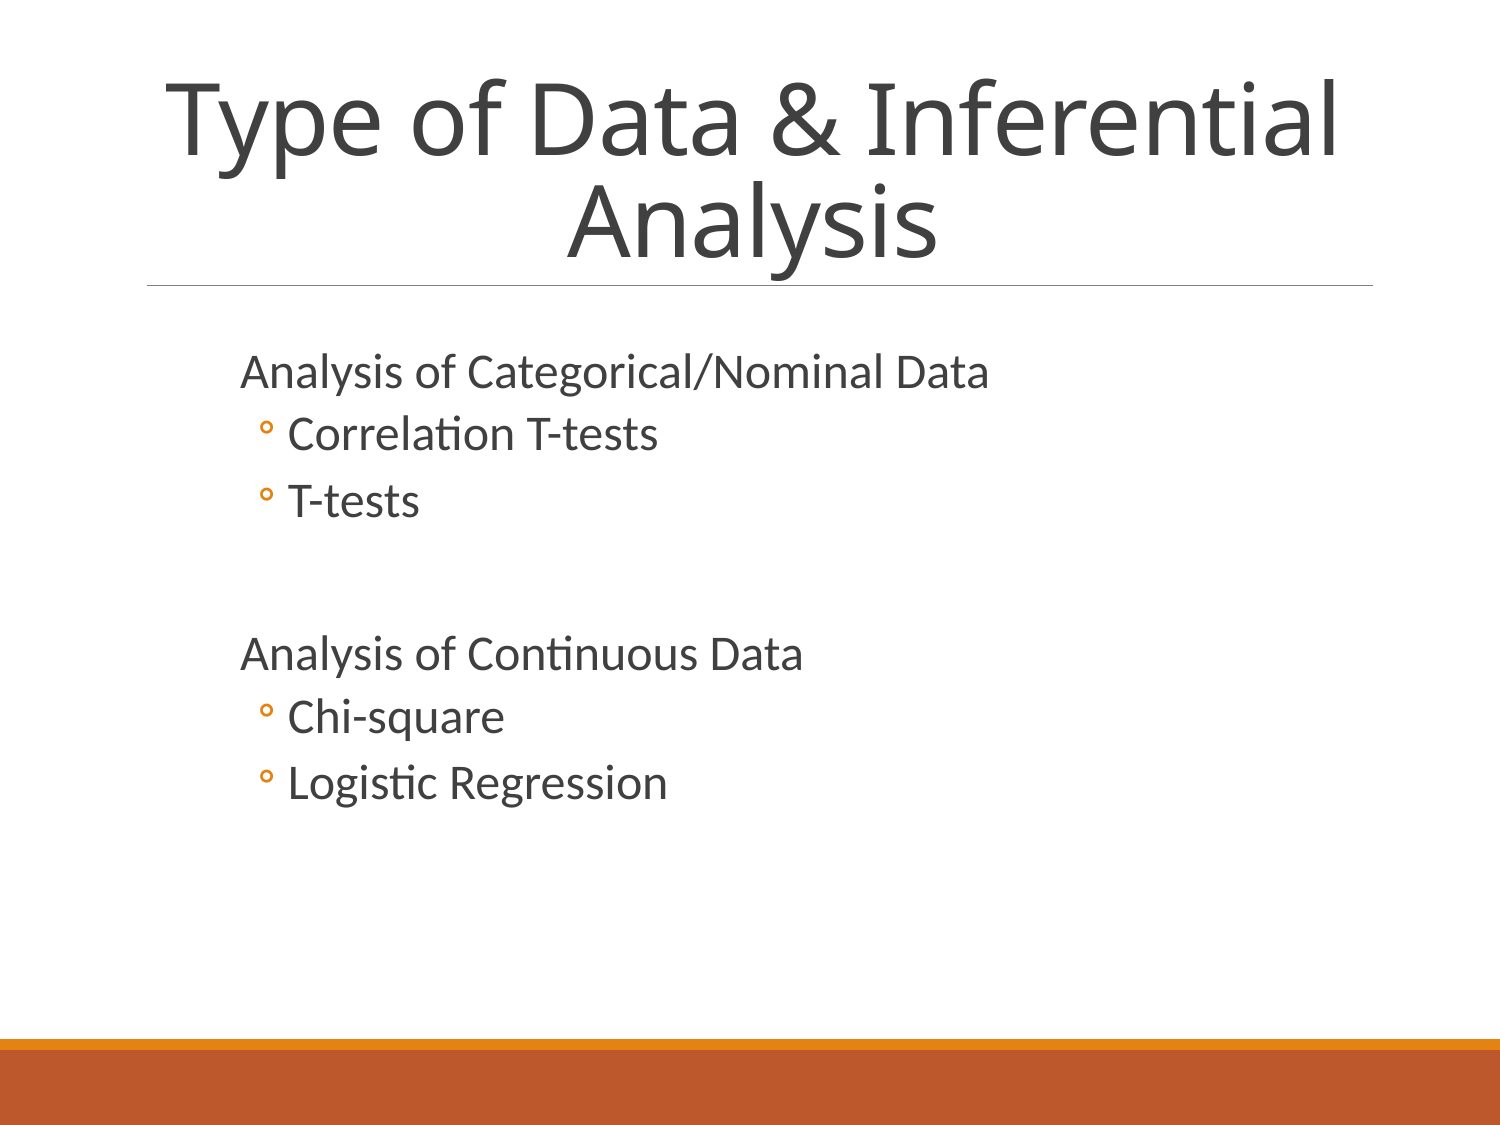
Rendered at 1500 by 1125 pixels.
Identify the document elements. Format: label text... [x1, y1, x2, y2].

list Analysis of Categorical/Nominal Data Correlation T-tests T-tests Analysis of Continuous Data Chi-square Logistic Regression [225, 337, 1115, 998]
title Type of Data & Inferential Analysis [135, 47, 1373, 285]
